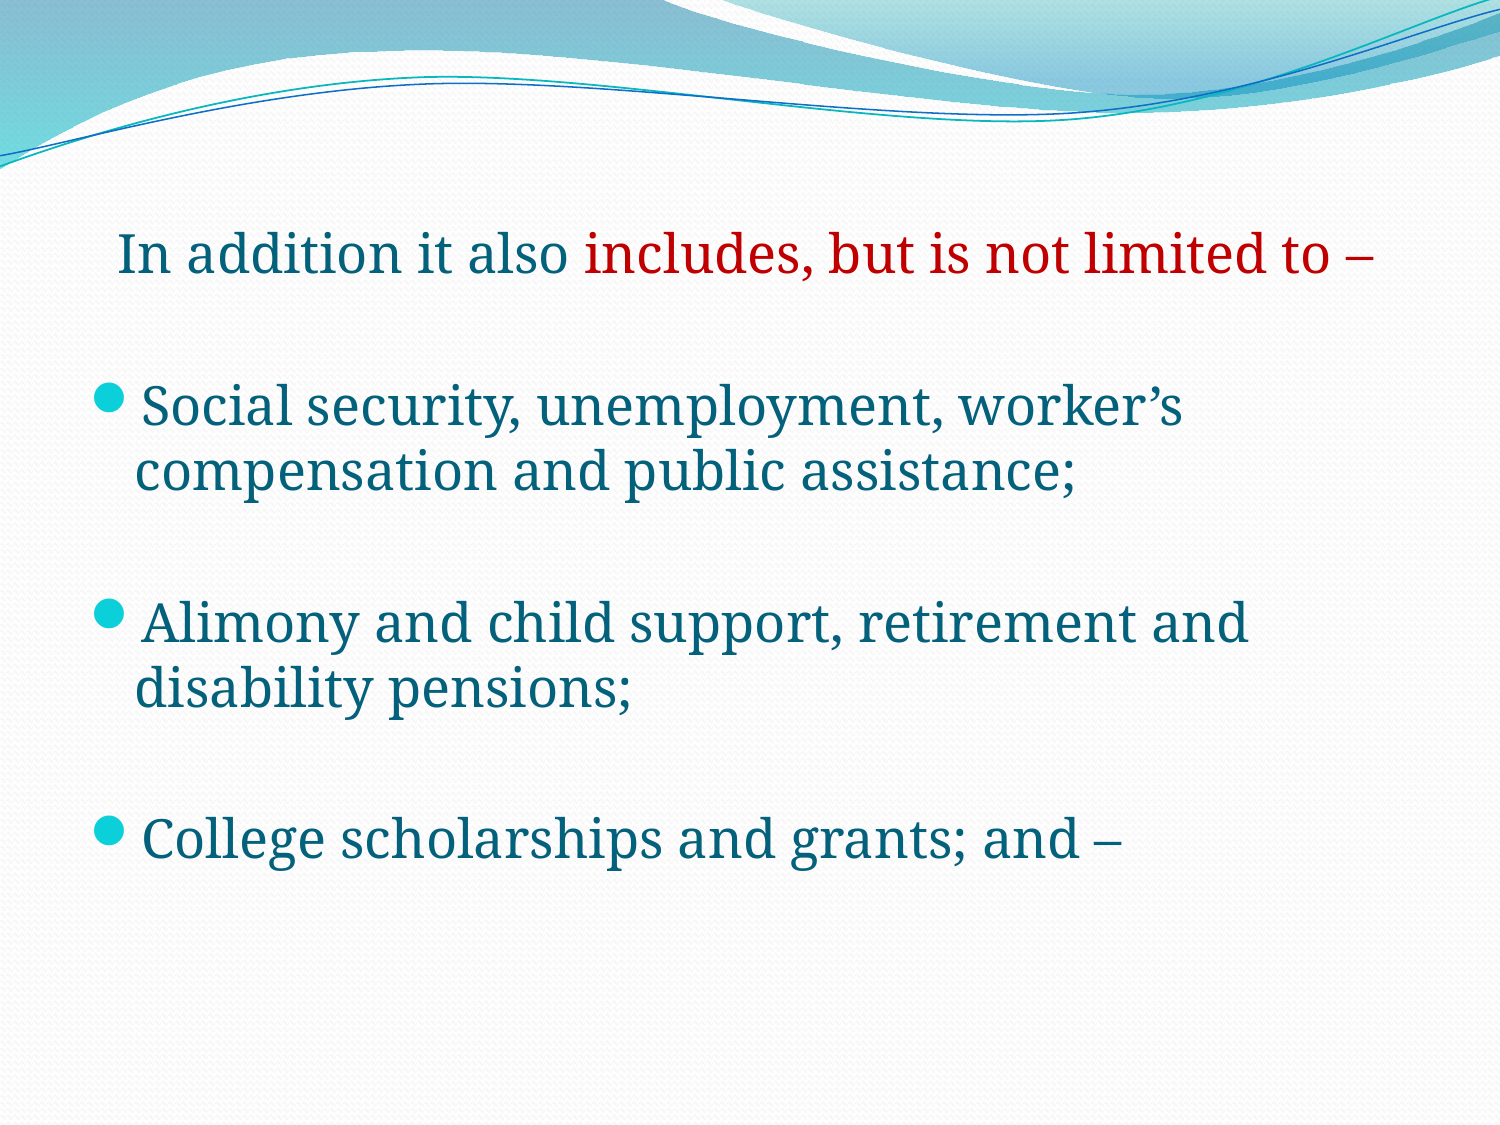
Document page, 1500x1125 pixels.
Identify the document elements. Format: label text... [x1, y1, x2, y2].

list In addition it also includes, but is not limited to – Social security, unemployment, worker’s compensation and public assistance; Alimony and child support, retirement and disability pensions; College scholarships and grants; and – [75, 212, 1425, 1038]
